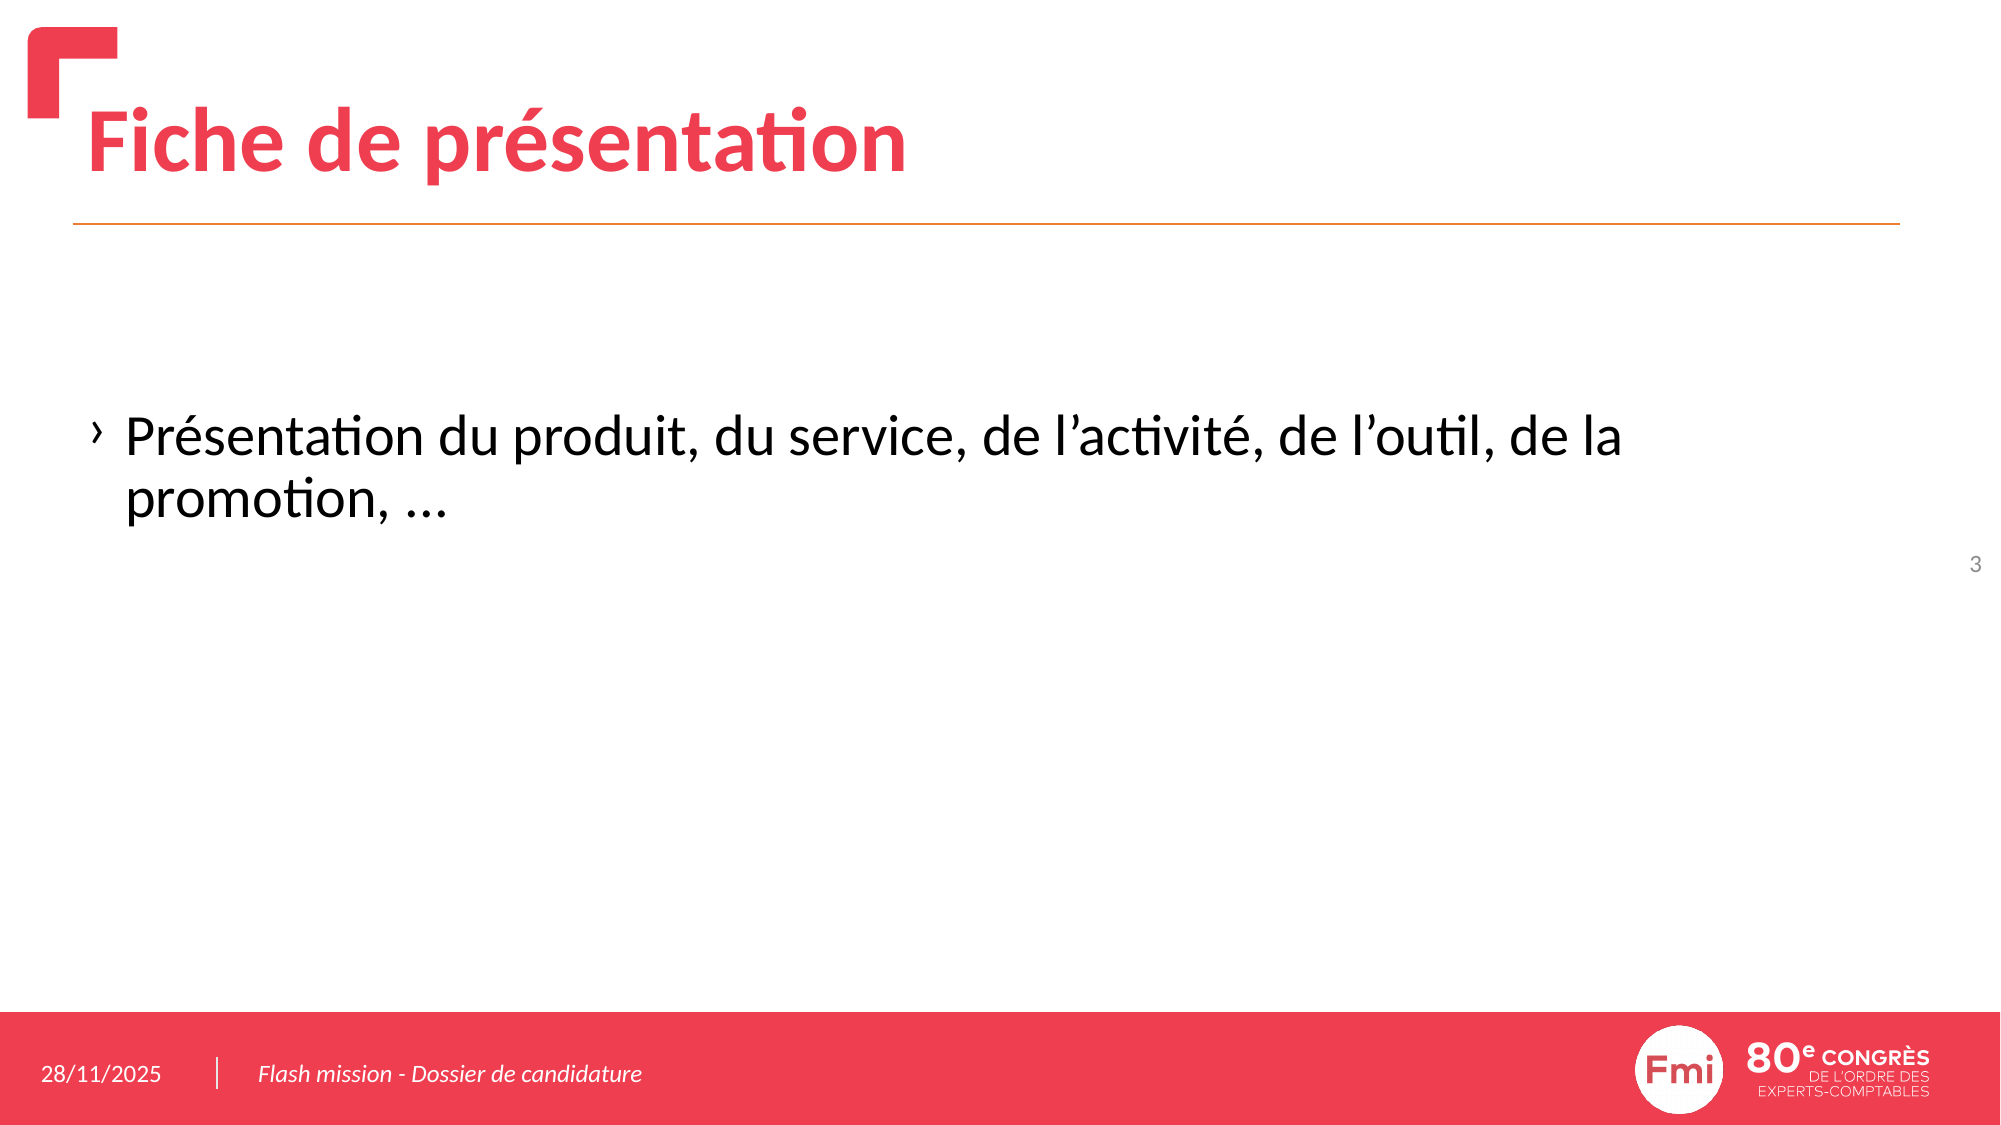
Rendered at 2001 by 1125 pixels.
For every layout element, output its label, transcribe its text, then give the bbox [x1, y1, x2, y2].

title Fiche de présentation [72, 59, 1901, 223]
list Présentation du produit, du service, de l’activité, de l’outil, de la promotion, ... Présentation du produit, du service, de l’activité, de l’outil, de la promotion, ... Présentation du produit, du service, de l’activité, de l’outil, de la promotion, ... [72, 238, 1901, 990]
slide_number 3 [1900, 518, 1998, 607]
picture [1372, 1021, 1930, 1125]
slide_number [15, 1042, 188, 1103]
